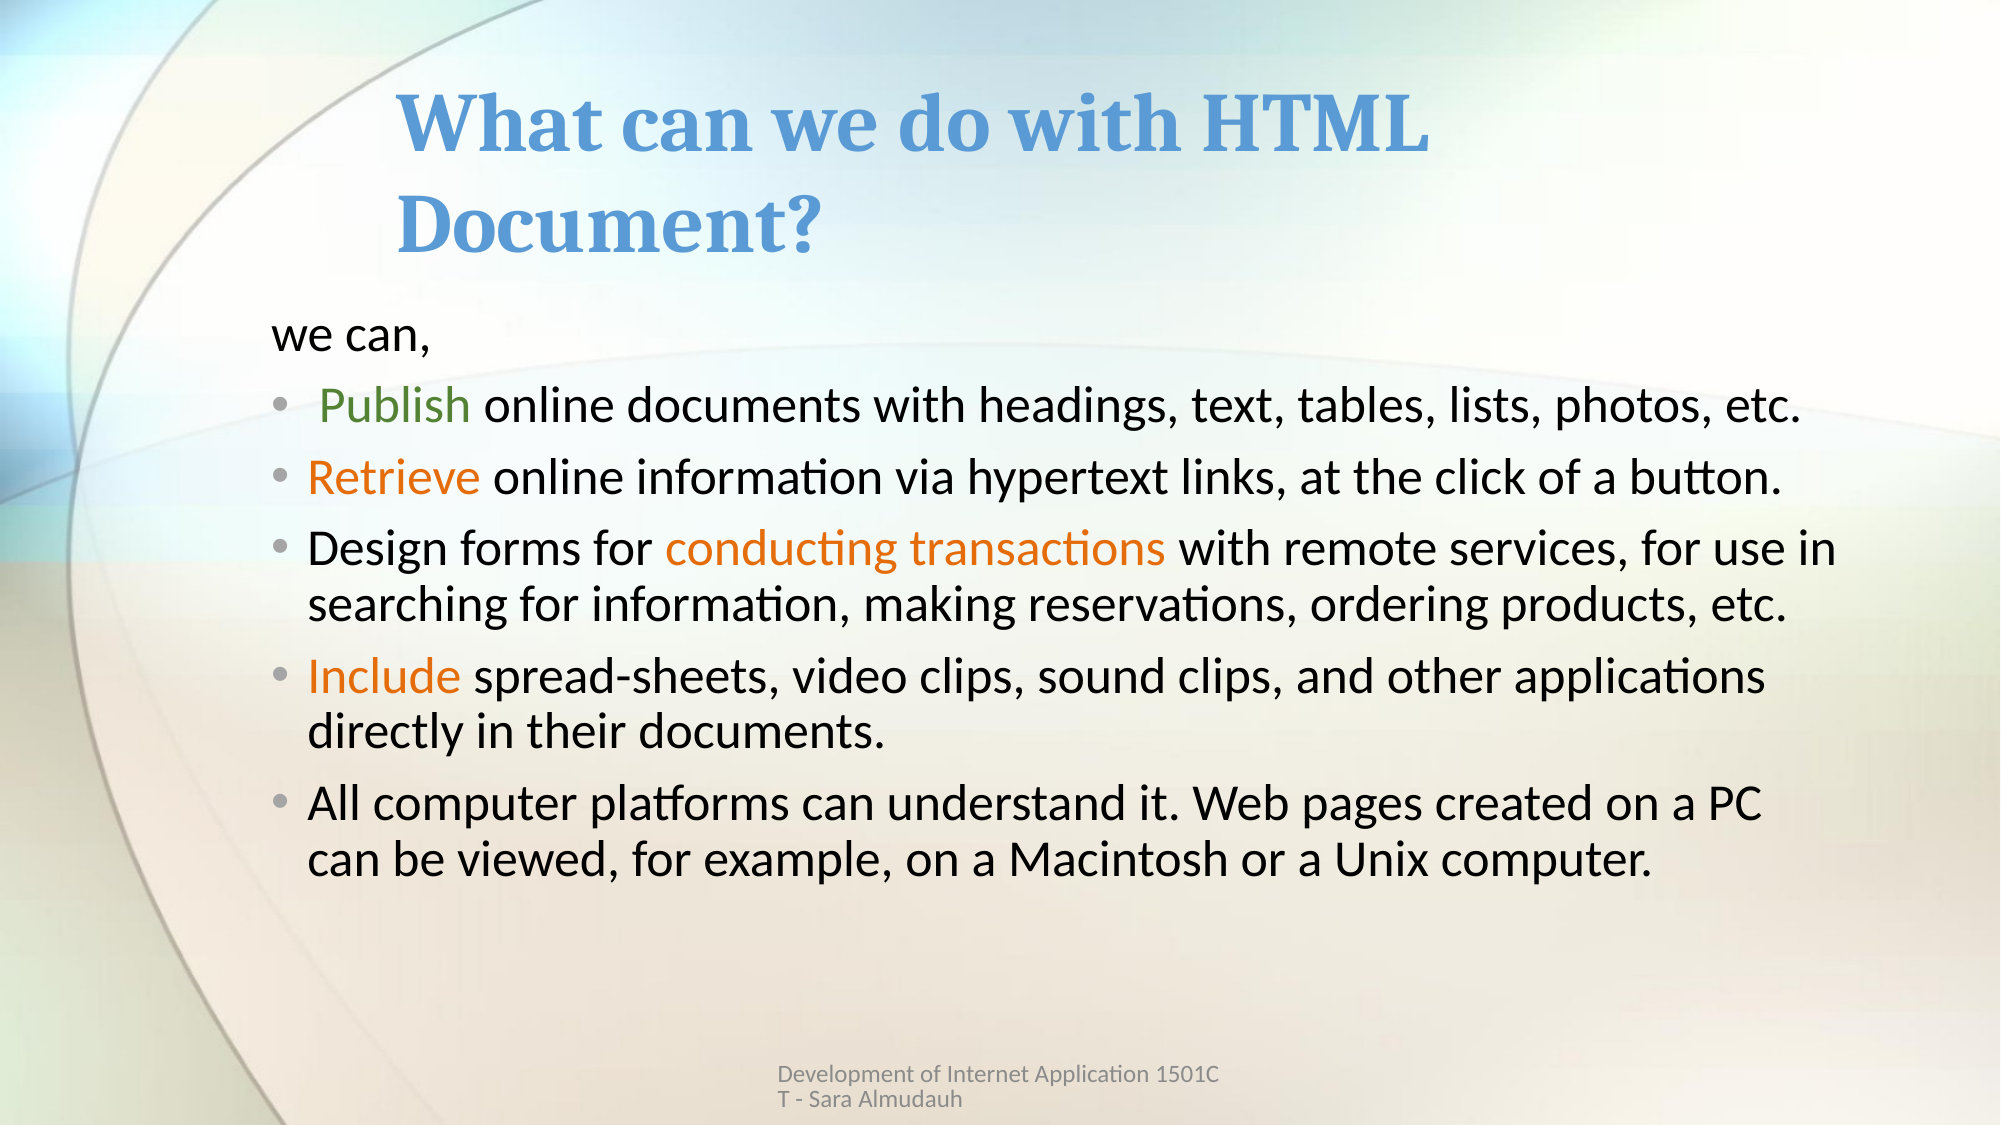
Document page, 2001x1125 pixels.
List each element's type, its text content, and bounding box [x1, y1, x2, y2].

title What can we do with HTML Document? [381, 59, 1863, 278]
list we can, Publish online documents with headings, text, tables, lists, photos, etc. Retrieve online information via hypertext links, at the click of a button. Design forms for conducting transactions with remote services, for use in searching for information, making reservations, ordering products, etc. Include spread-sheets, video clips, sound clips, and other applications directly in their documents. All computer platforms can understand it. Web pages created on a PC can be viewed, for example, on a Macintosh or a Unix computer. [256, 299, 1863, 1014]
footer Development of Internet Application 1501CT - Sara Almudauh [762, 1042, 1238, 1103]
picture [0, 0, 2001, 1125]
